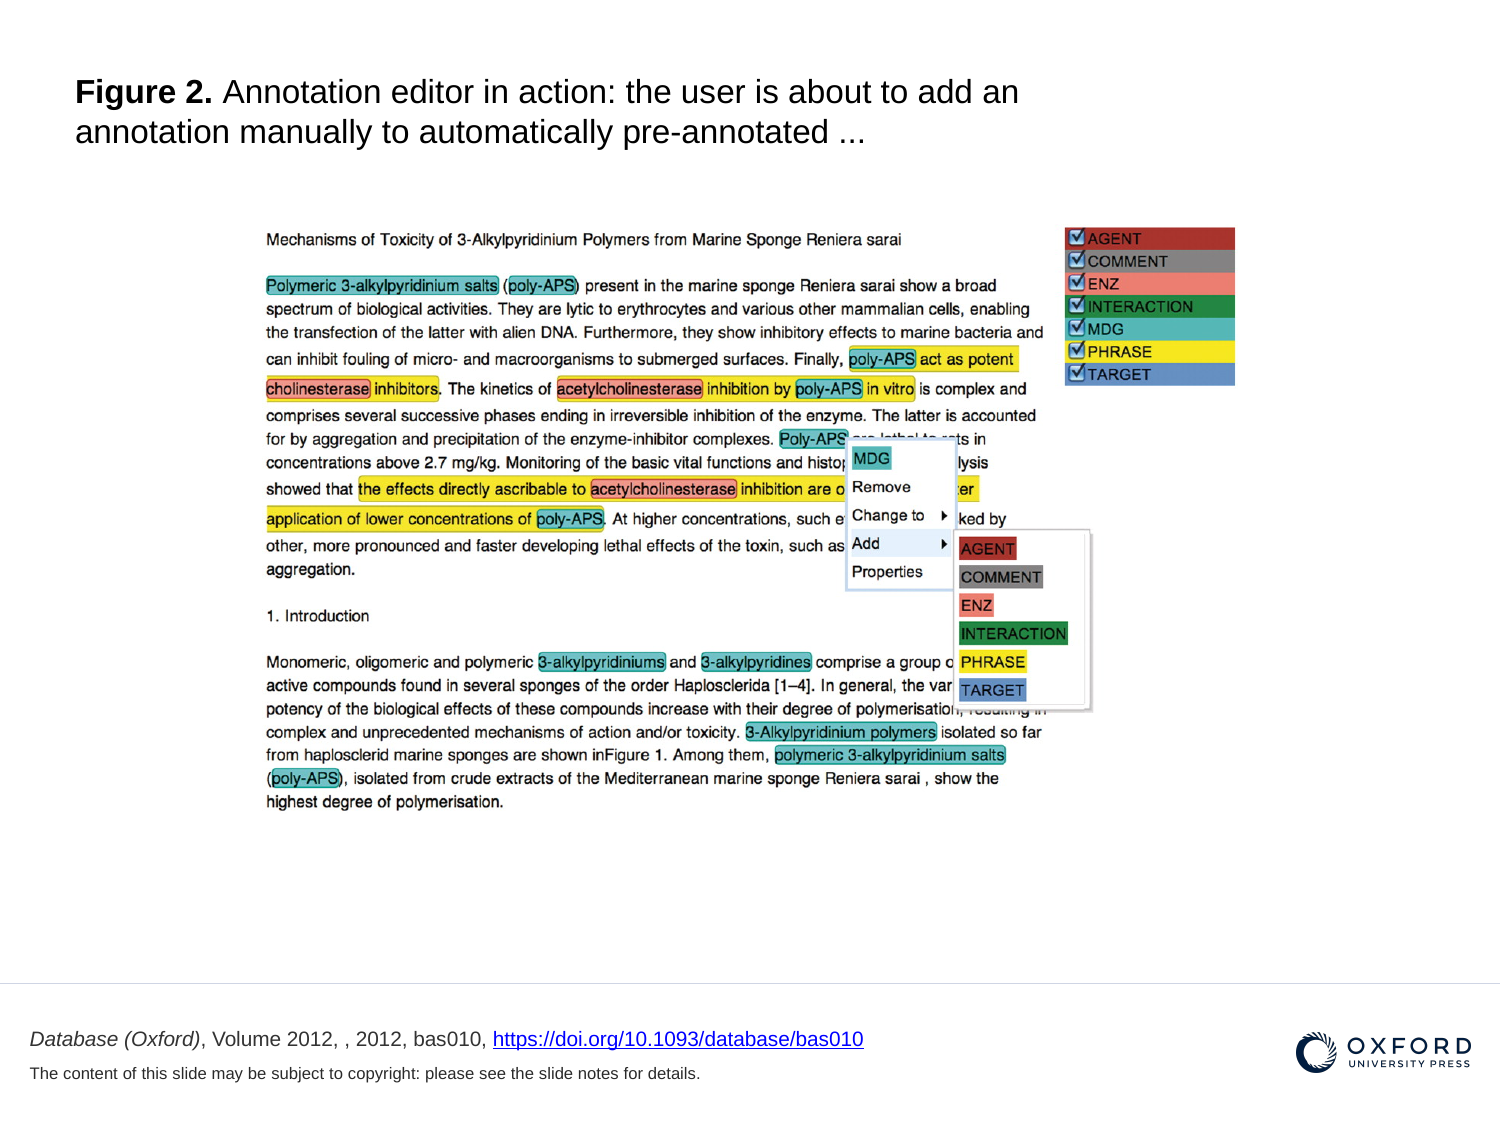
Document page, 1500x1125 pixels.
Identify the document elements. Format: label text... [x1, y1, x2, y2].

picture [1296, 1032, 1471, 1073]
title Figure 2. Annotation editor in action: the user is about to add an annotation manually to automatically pre-annotated ... [75, 69, 1078, 171]
footer Database (Oxford), Volume 2012, , 2012, bas010, https://doi.org/10.1093/database/bas010 The content of this slide may be subject to copyright: please see the slide notes for details. [0, 983, 1260, 1125]
picture [262, 224, 1238, 814]
